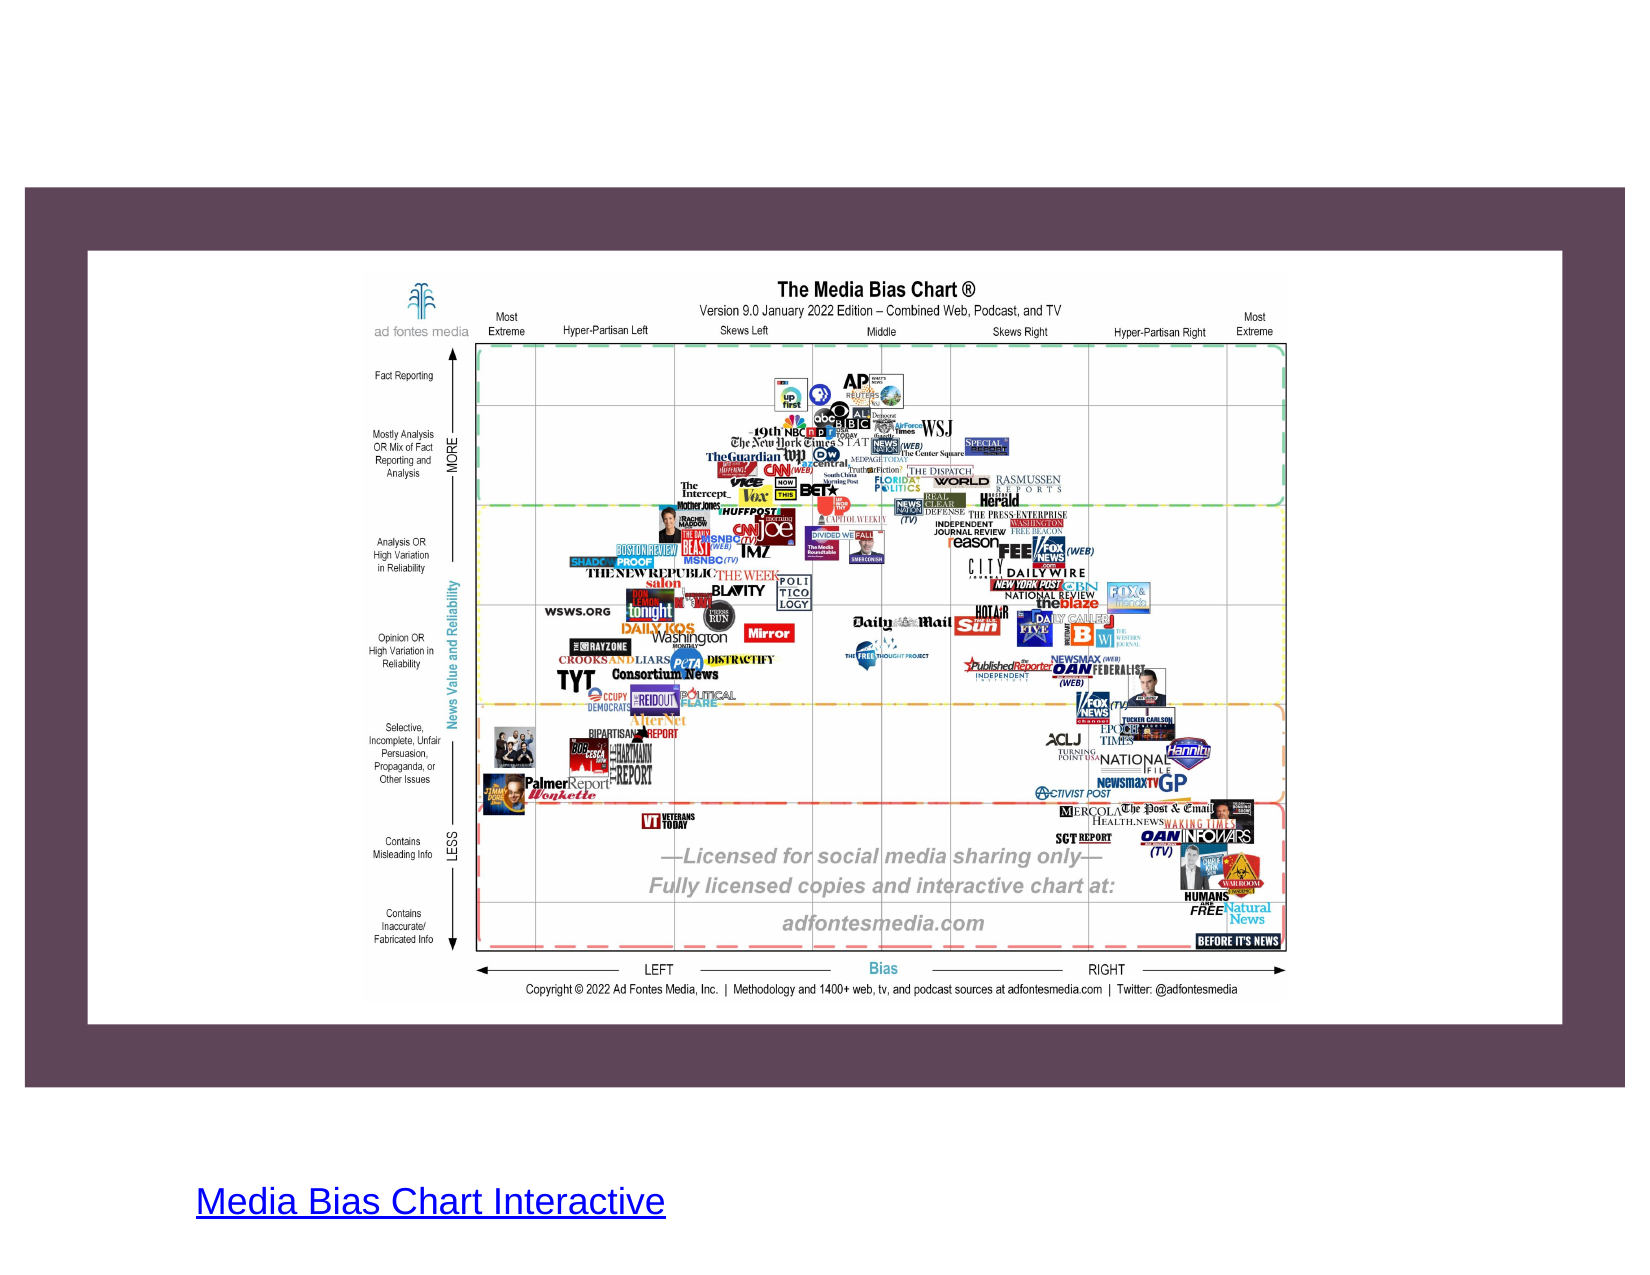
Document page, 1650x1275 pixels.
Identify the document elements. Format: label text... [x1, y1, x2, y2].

text_box Media Bias Chart Interactive [180, 1169, 681, 1230]
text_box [24, 187, 1626, 1088]
